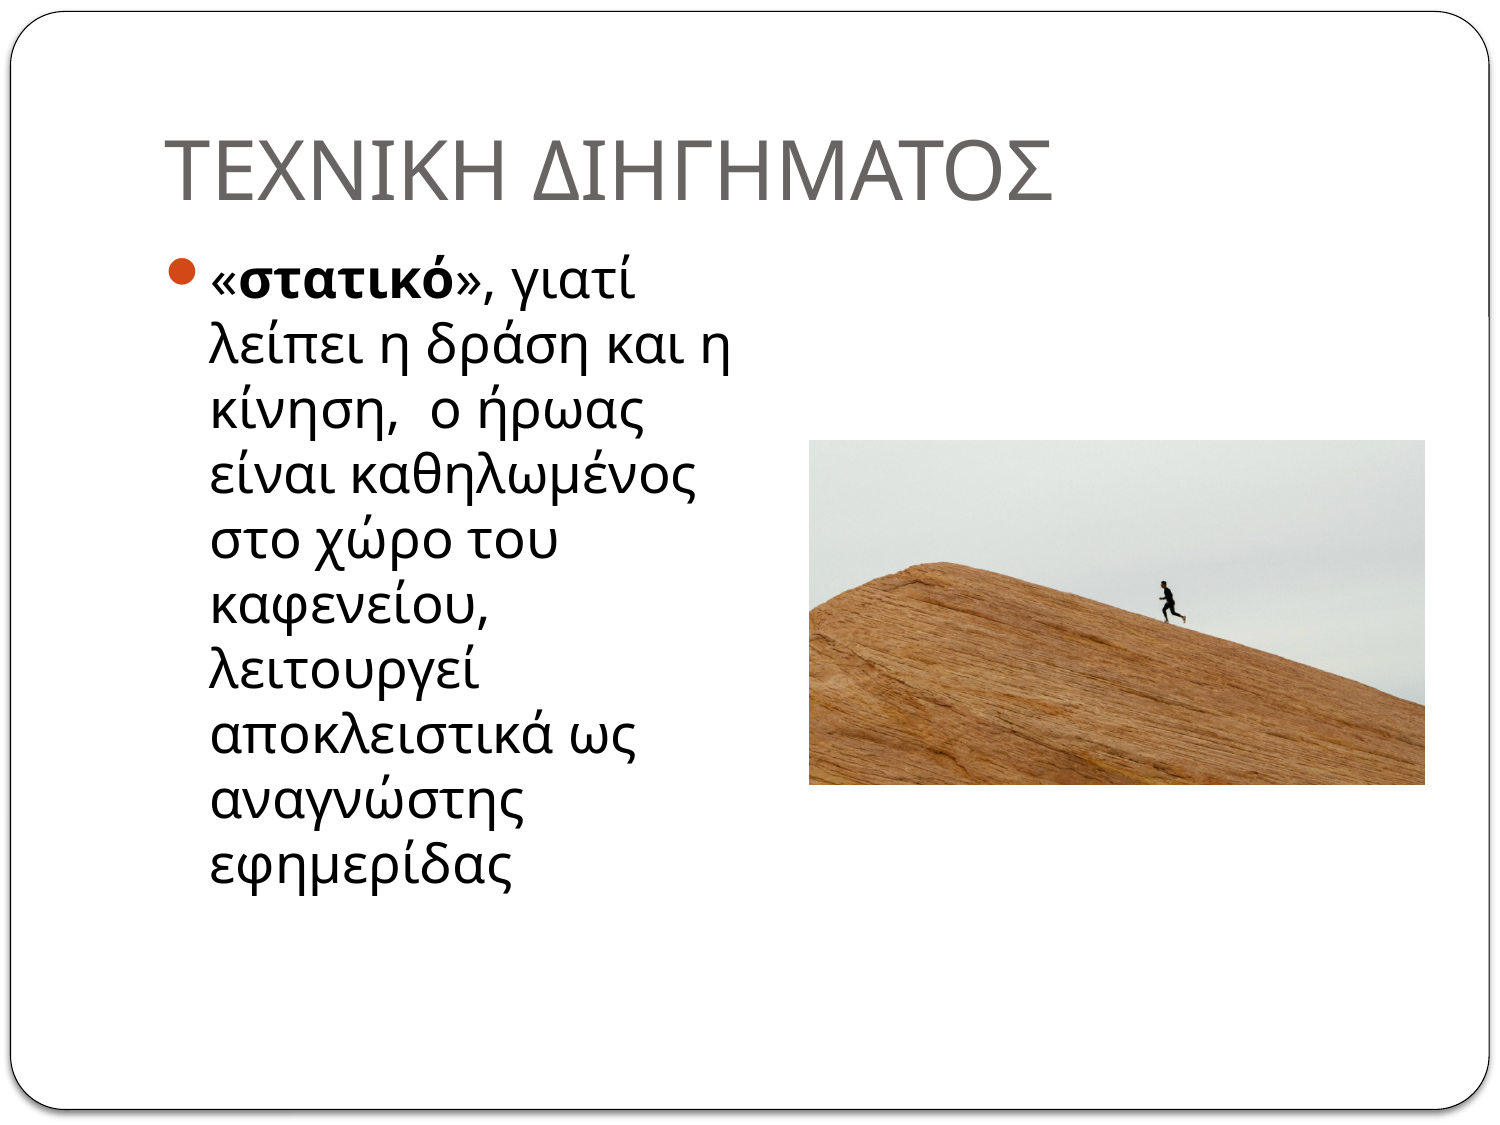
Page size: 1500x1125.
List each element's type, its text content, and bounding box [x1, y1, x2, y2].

list «στατικό», γιατί λείπει η δράση και η κίνηση, ο ήρωας είναι καθηλωμένος στο χώρο του καφενείου, λειτουργεί αποκλειστικά ως αναγνώστης εφημερίδας [150, 237, 765, 988]
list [809, 440, 1425, 785]
title ΤΕΧΝΙΚΗ ΔΙΗΓΗΜΑΤΟΣ [150, 45, 1425, 233]
